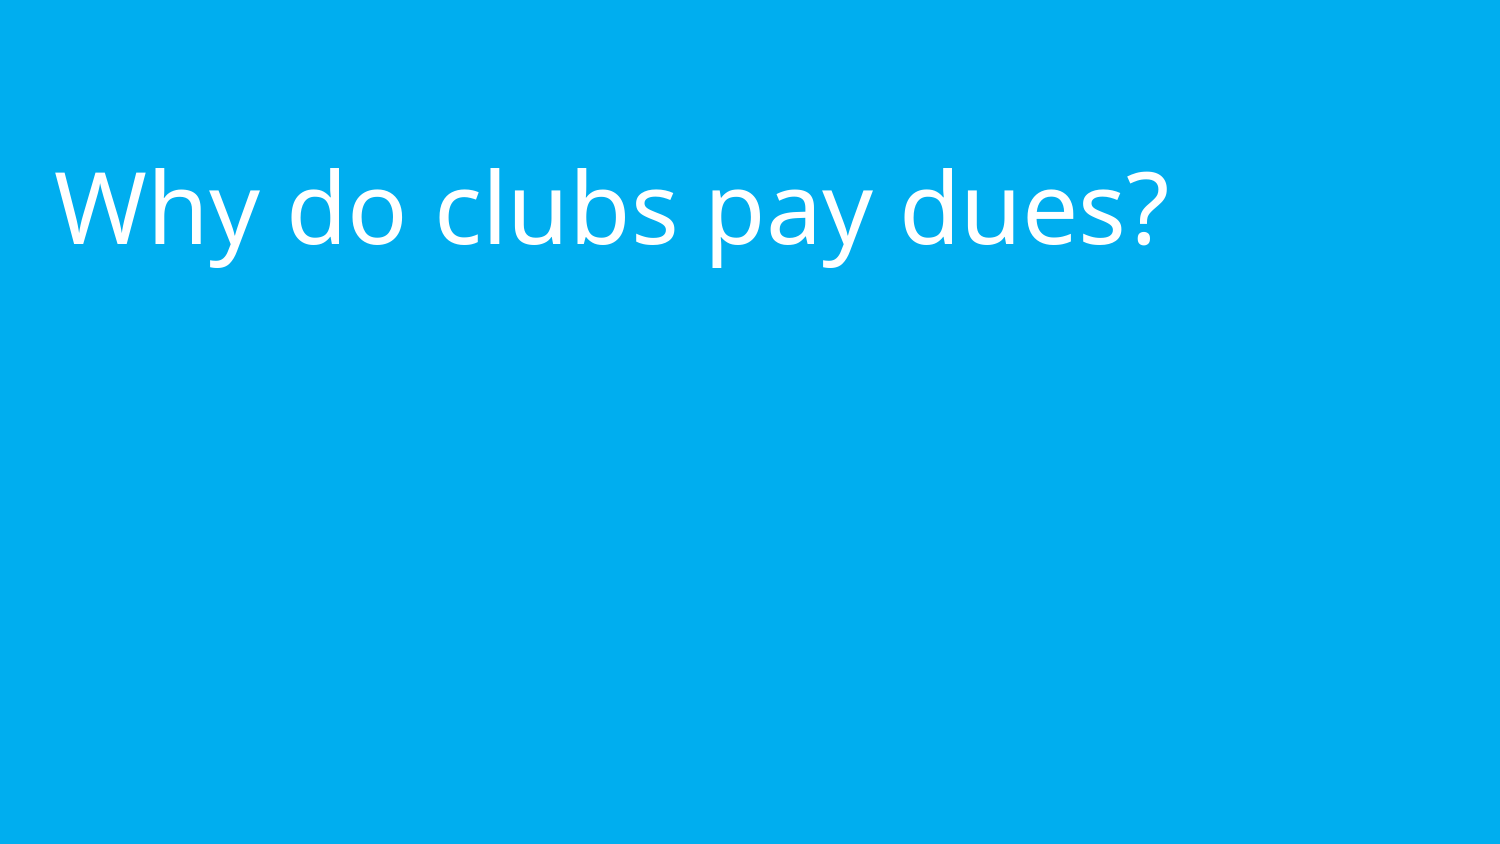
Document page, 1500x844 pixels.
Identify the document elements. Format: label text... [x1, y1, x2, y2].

title Why do clubs pay dues? [39, 121, 1356, 288]
